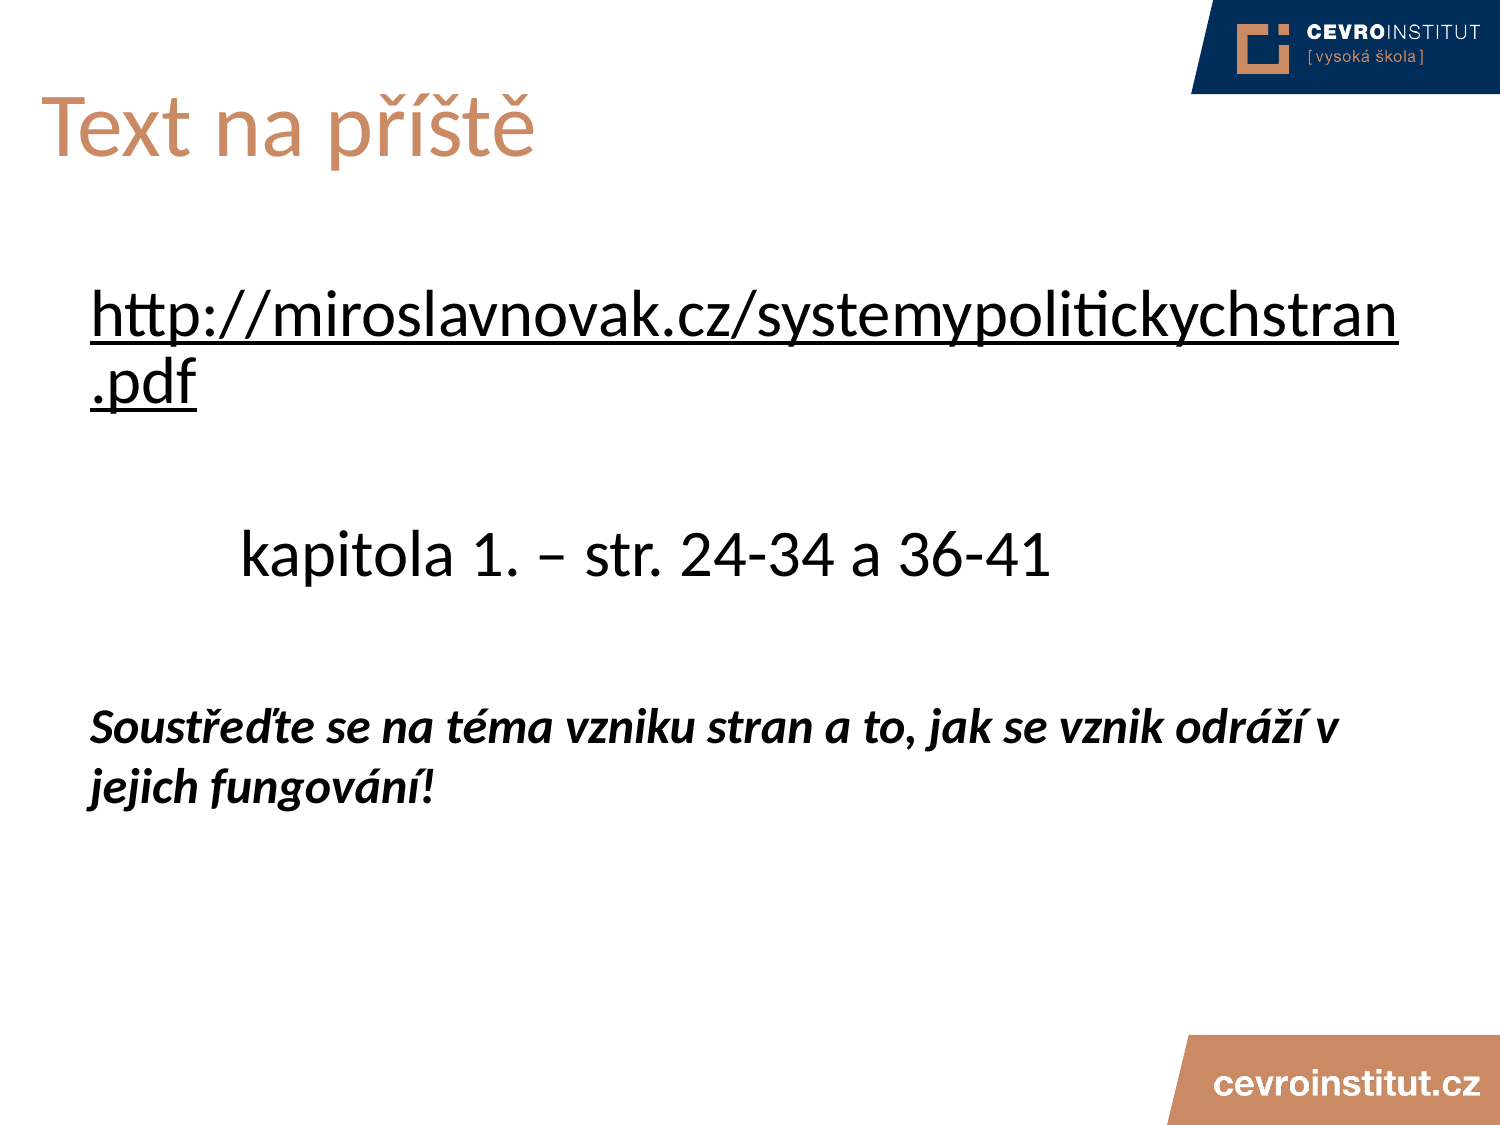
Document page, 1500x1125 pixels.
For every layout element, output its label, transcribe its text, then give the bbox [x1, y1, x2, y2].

list http://miroslavnovak.cz/systemypolitickychstran.pdf kapitola 1. – str. 24-34 a 36-41 Soustřeďte se na téma vzniku stran a to, jak se vznik odráží v jejich fungování! [75, 262, 1425, 1005]
picture [1237, 24, 1480, 44]
picture [1214, 1069, 1480, 1096]
title Text na příště [0, 44, 1500, 196]
